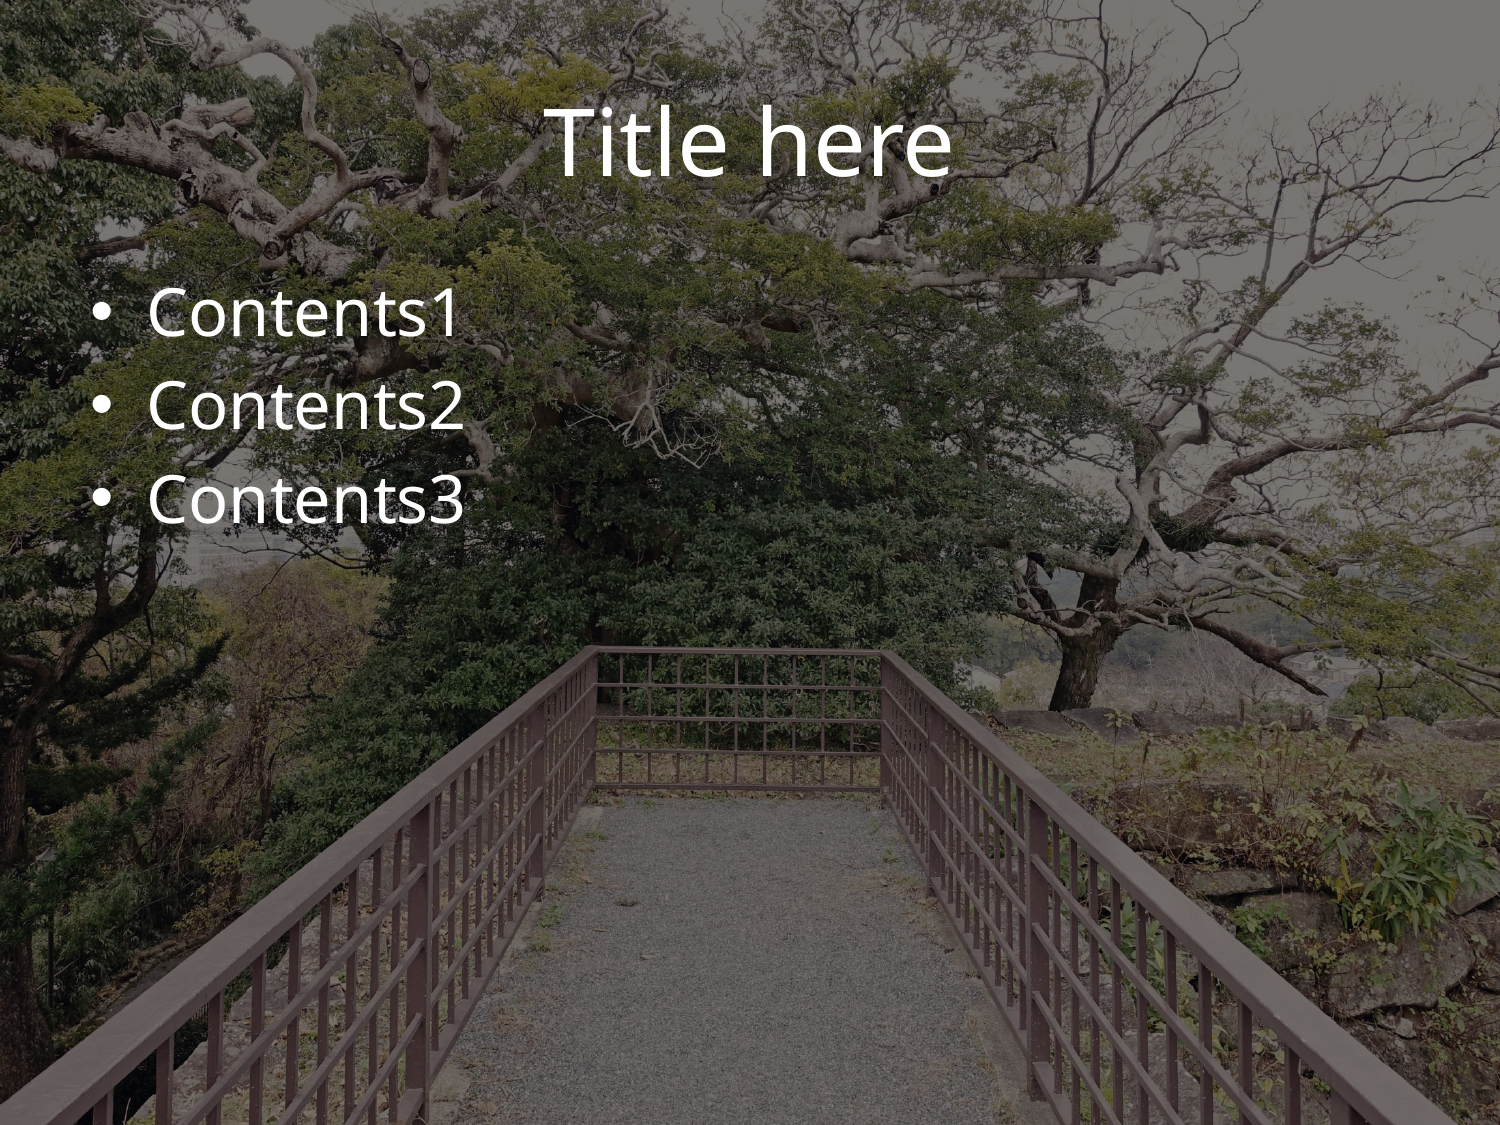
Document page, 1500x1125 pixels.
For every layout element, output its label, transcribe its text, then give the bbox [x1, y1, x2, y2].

title Title here [75, 45, 1425, 233]
list Contents1 Contents2 Contents3 [75, 262, 1425, 1005]
text_box [0, 0, 1500, 1125]
